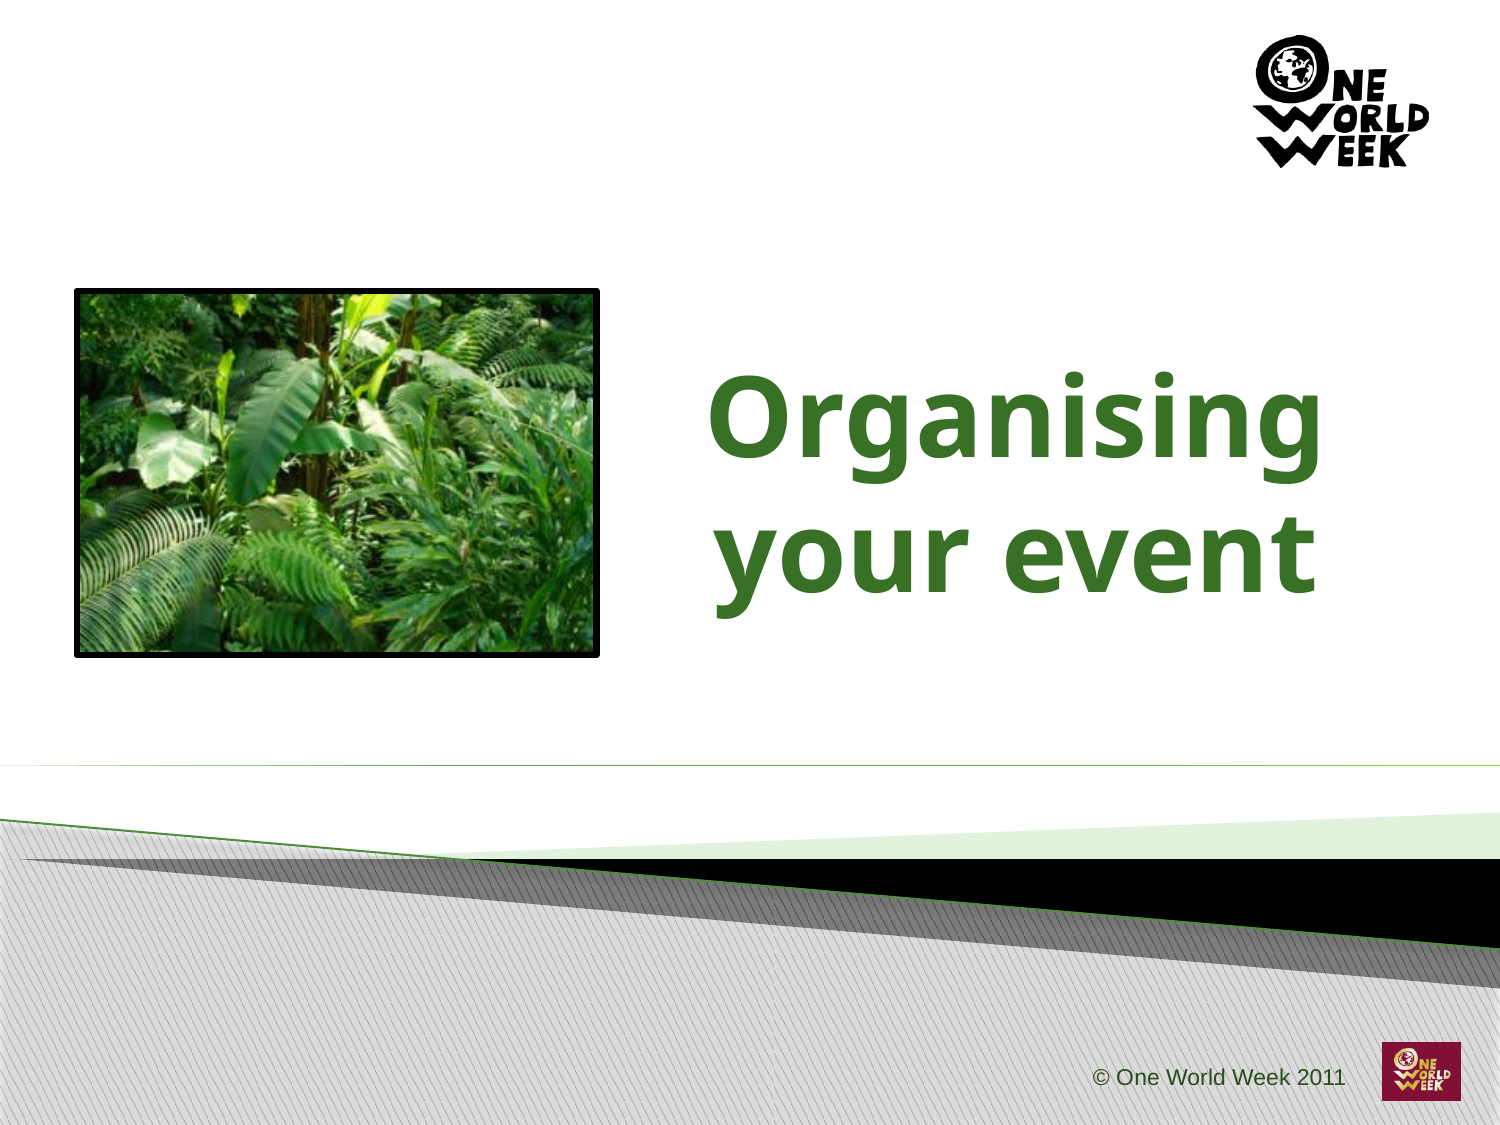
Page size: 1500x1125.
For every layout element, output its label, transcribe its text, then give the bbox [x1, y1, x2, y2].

title Organising your event [644, 210, 1388, 750]
picture [1253, 35, 1429, 168]
text_box [72, 286, 601, 660]
picture [1382, 1042, 1461, 1101]
picture [5, 859, 1500, 989]
